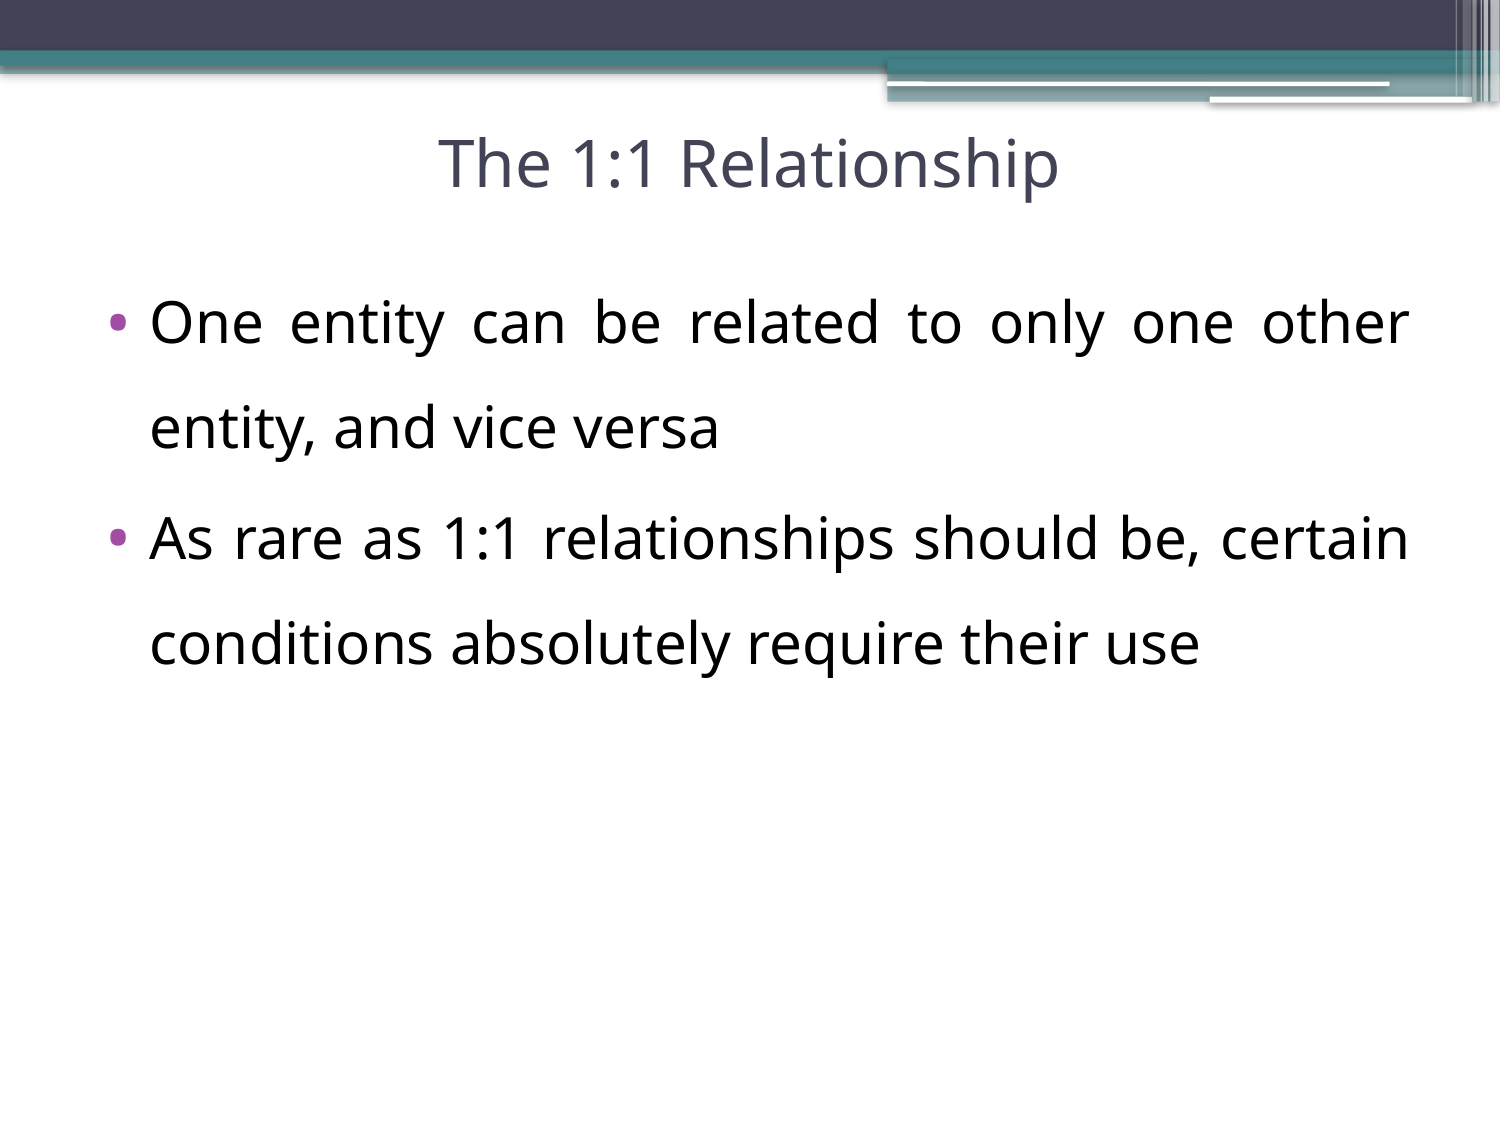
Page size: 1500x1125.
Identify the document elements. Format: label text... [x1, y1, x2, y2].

list One entity can be related to only one other entity, and vice versa As rare as 1:1 relationships should be, certain conditions absolutely require their use [75, 243, 1425, 1079]
title The 1:1 Relationship [75, 113, 1425, 209]
